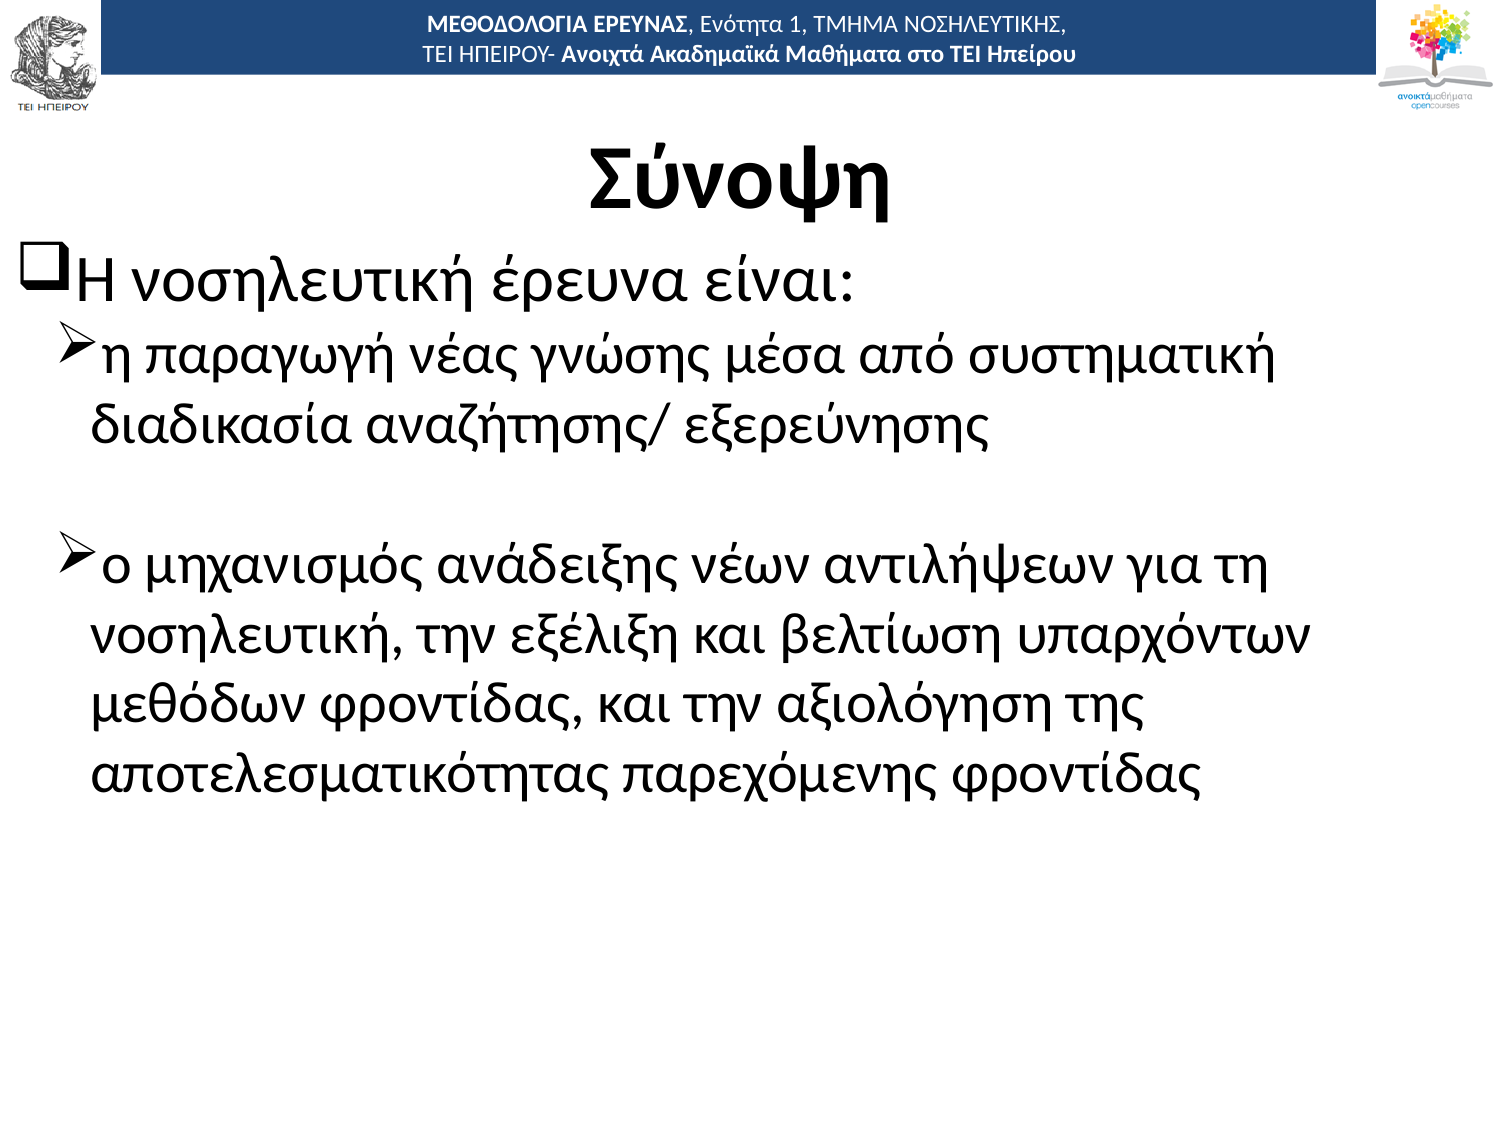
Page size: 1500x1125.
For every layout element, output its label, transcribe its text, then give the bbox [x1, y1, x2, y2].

picture [0, 0, 101, 114]
text_box Η νοσηλευτική έρευνα είναι: η παραγωγή νέας γνώσης μέσα από συστηματική διαδικασία αναζήτησης/ εξερεύνησης ο μηχανισμός ανάδειξης νέων αντιλήψεων για τη νοσηλευτική, την εξέλιξη και βελτίωση υπαρχόντων μεθόδων φροντίδας, και την αξιολόγηση της αποτελεσματικότητας παρεχόμενης φροντίδας [0, 227, 1459, 846]
text_box ΜΕΘΟΔΟΛΟΓΙΑ ΕΡΕΥΝΑΣ, Ενότητα 1, ΤΜΗΜΑ ΝΟΣΗΛΕΥΤΙΚΗΣ, ΤΕΙ ΗΠΕΙΡΟΥ- Ανοιχτά Ακαδημαϊκά Μαθήματα στο ΤΕΙ Ηπείρου [101, 0, 1373, 75]
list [1375, 0, 1500, 114]
title Σύνοψη [76, 78, 1427, 227]
